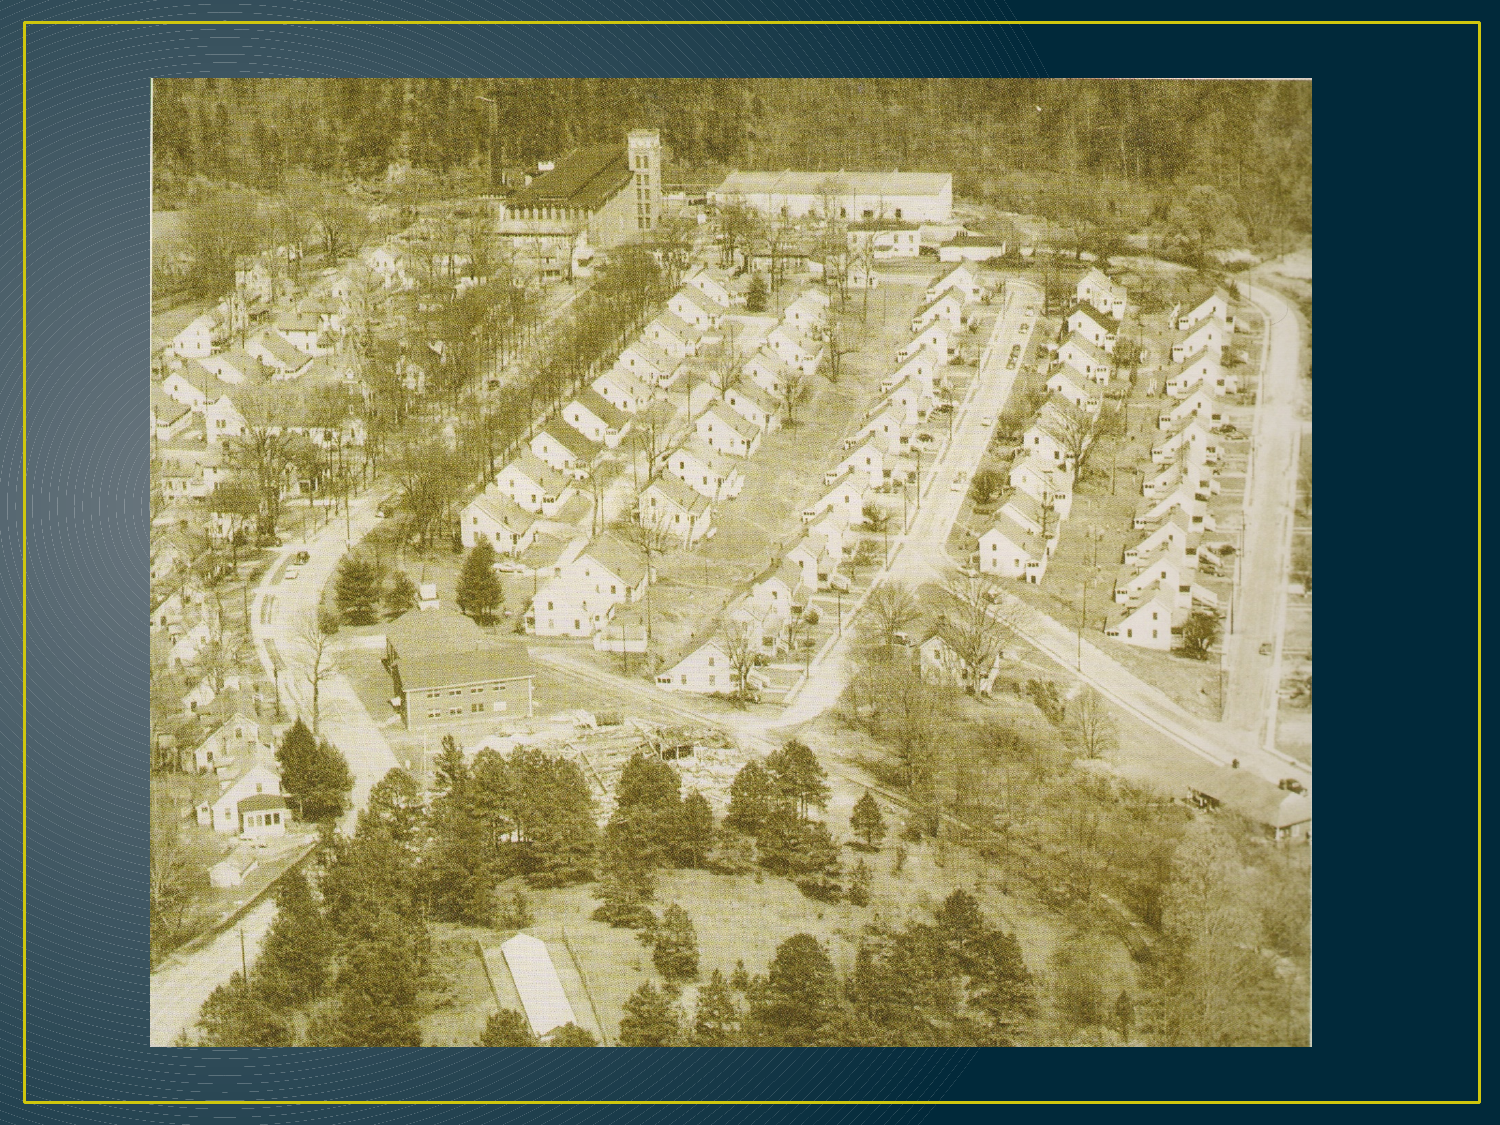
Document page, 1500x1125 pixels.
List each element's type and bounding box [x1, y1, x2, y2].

picture [149, 72, 1311, 1047]
picture [930, 1051, 945, 1060]
